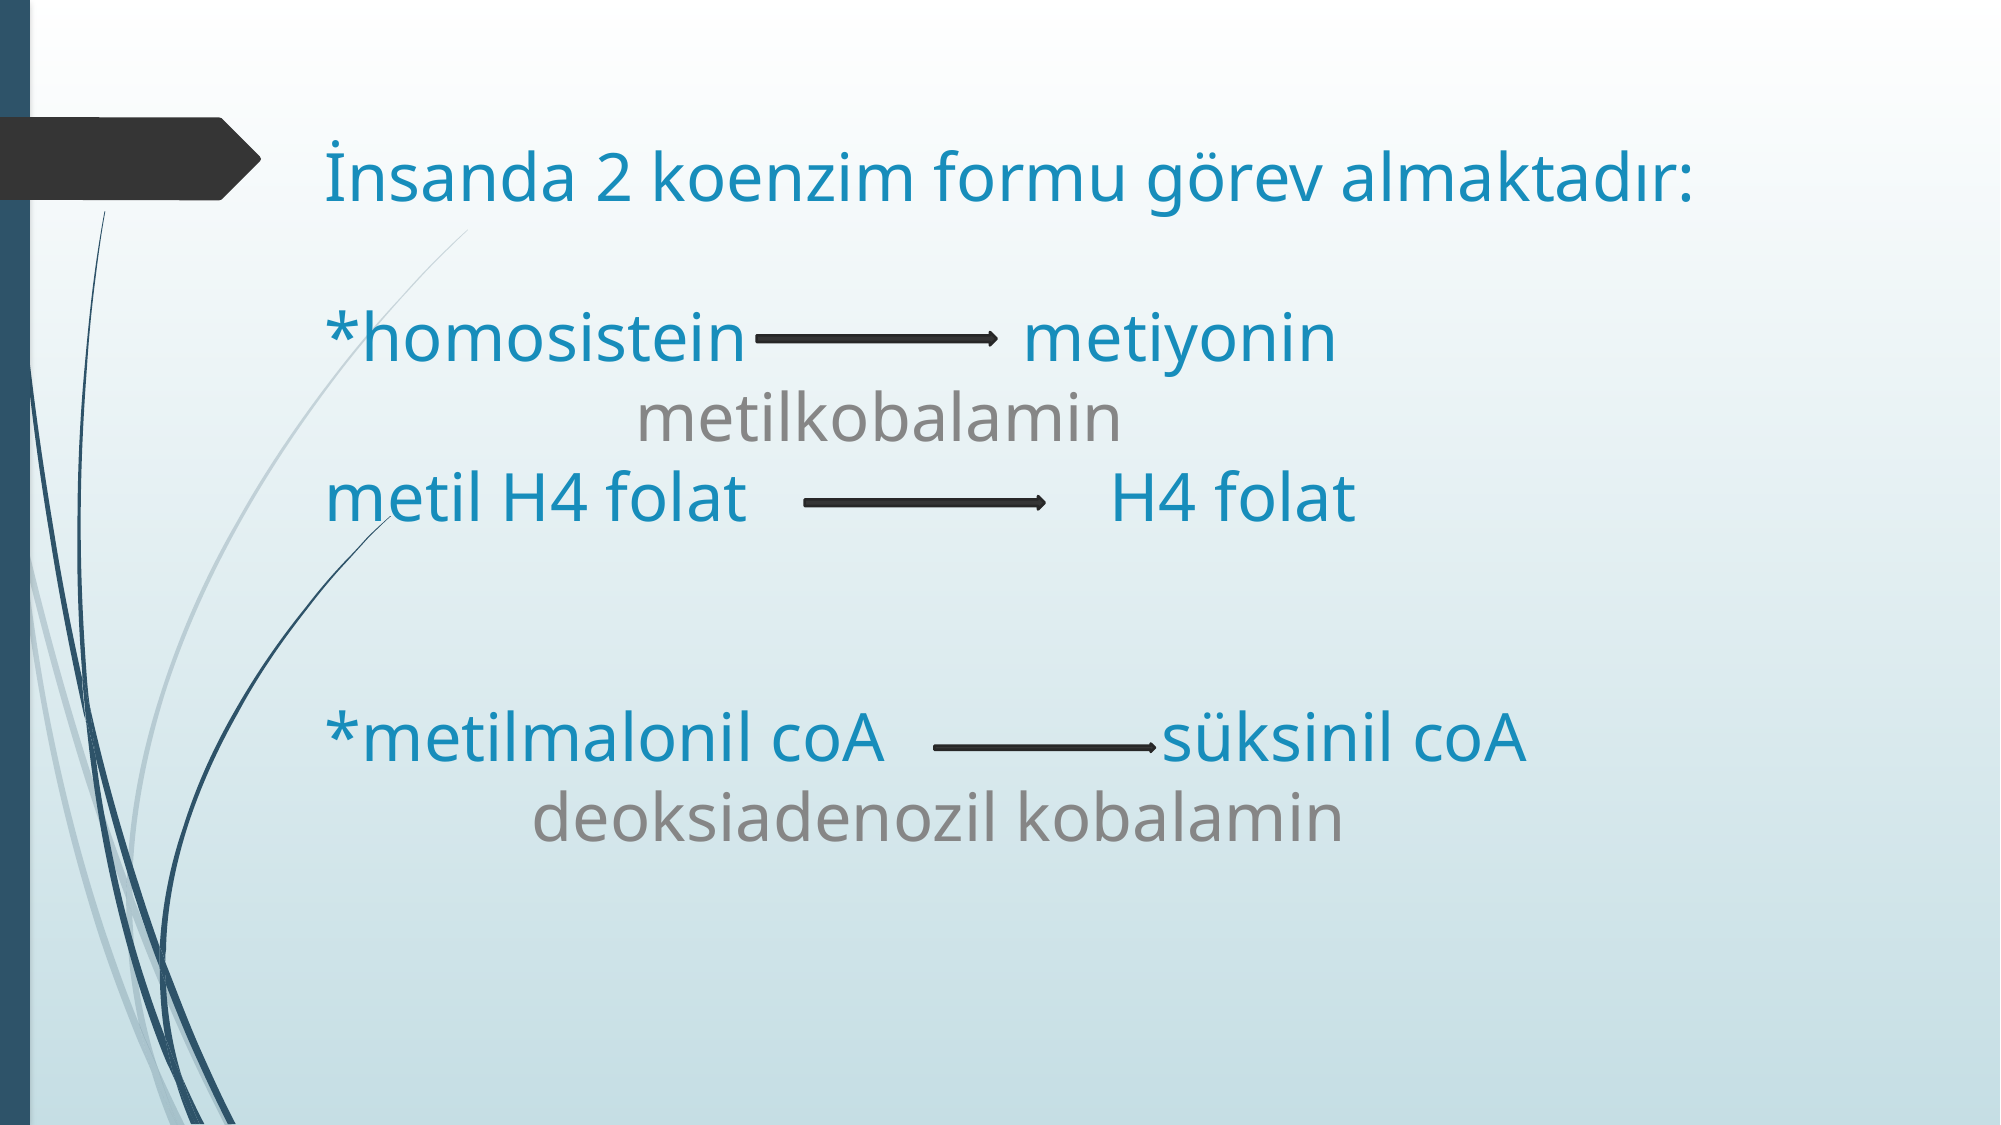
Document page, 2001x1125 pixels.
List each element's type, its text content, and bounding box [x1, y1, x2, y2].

title İnsanda 2 koenzim formu görev almaktadır: *homosistein metiyonin metilkobalamin metil H4 folat H4 folat *metilmalonil coA süksinil coA deoksiadenozil kobalamin [309, 46, 2000, 1080]
text_box [755, 330, 998, 347]
text_box [803, 494, 1046, 511]
text_box [933, 742, 1157, 754]
